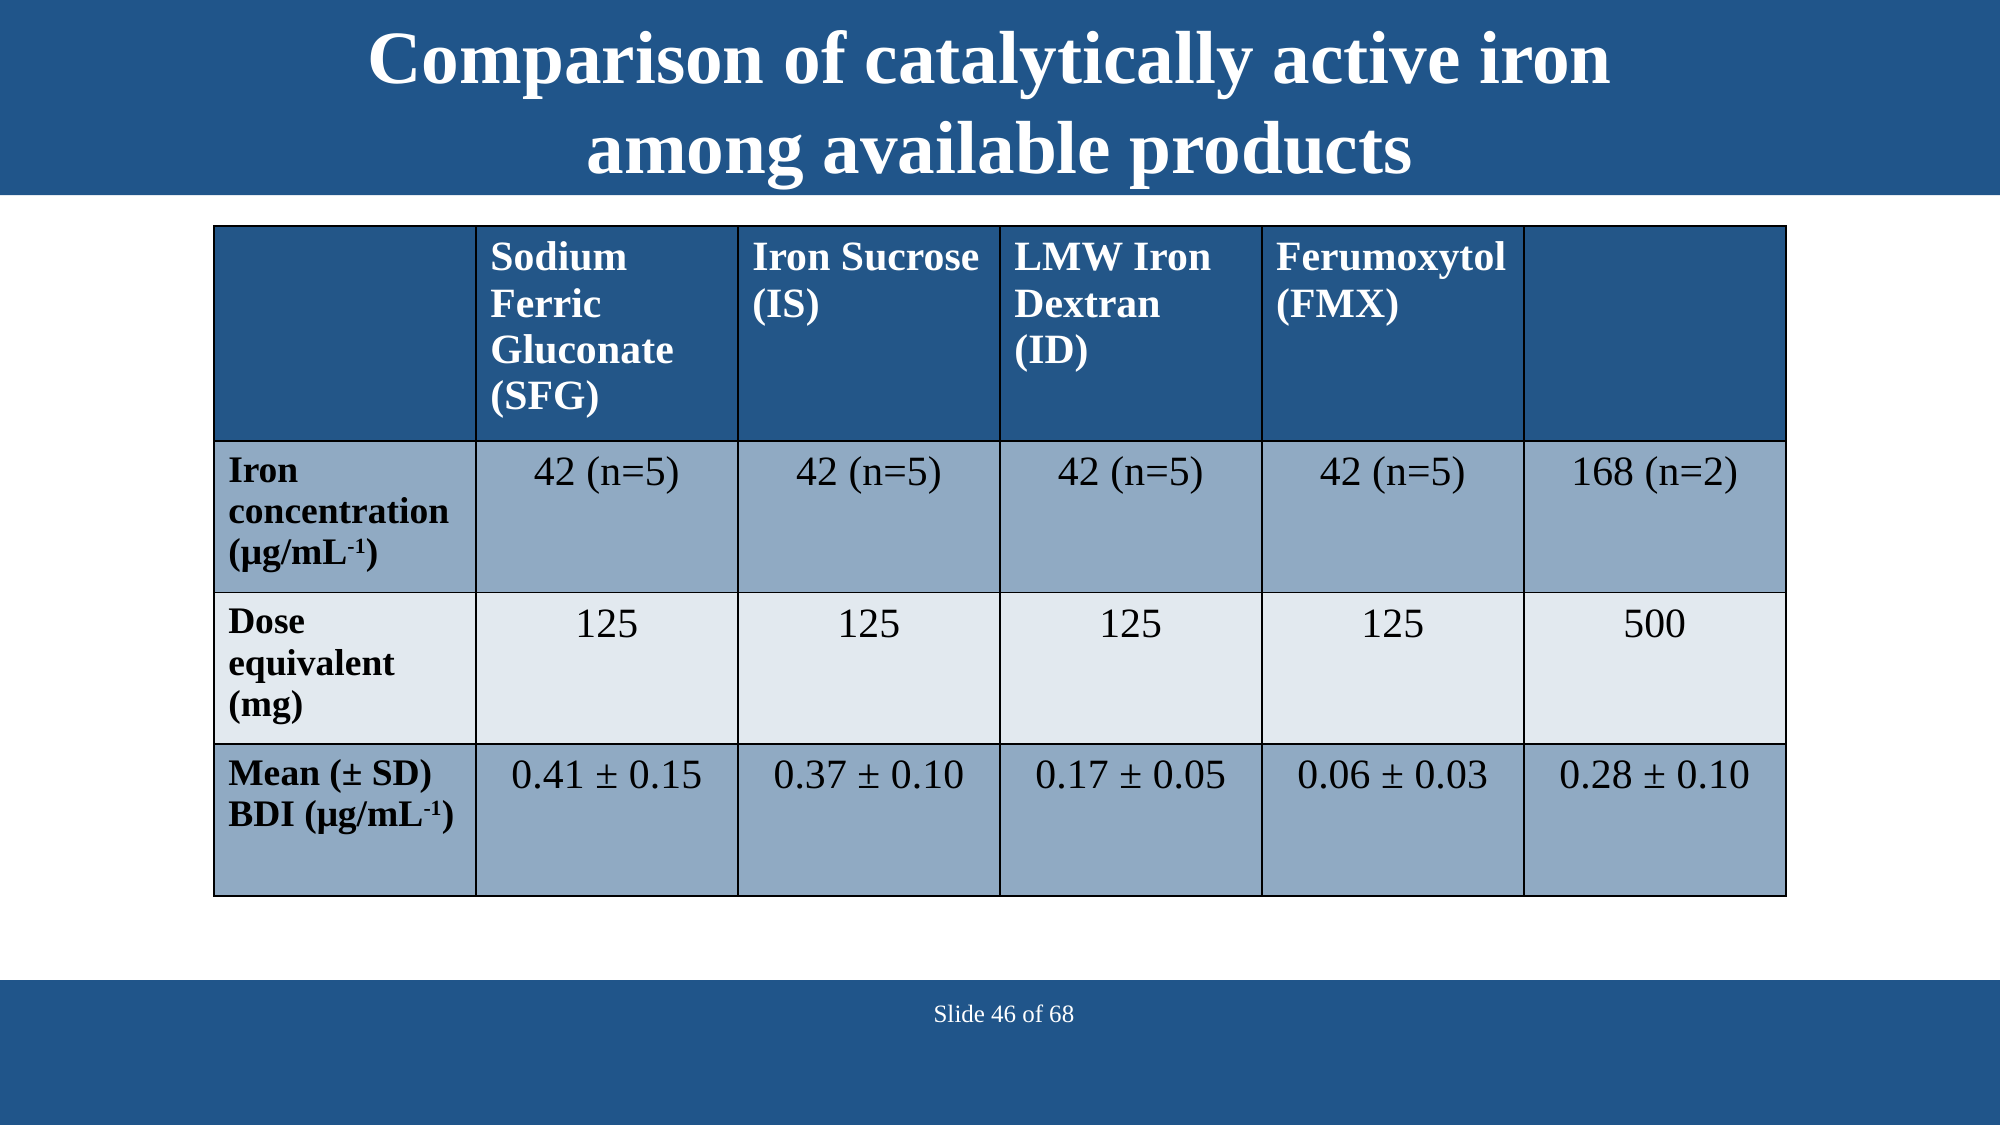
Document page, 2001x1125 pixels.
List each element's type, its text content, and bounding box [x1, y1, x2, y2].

table_header [1525, 227, 1785, 440]
table_header [215, 227, 475, 440]
table_cell 125 [739, 593, 999, 743]
table_cell 125 [477, 593, 737, 743]
text_box Slide 46 of 68 [918, 990, 1111, 1036]
table_cell 500 [1525, 593, 1785, 743]
table_cell 0.37 ± 0.10 [739, 745, 999, 895]
table_header LMW Iron Dextran (ID) [1001, 227, 1261, 440]
table_cell 42 (n=5) [477, 442, 737, 592]
table_cell Mean (± SD) BDI (μg/mL-1) [215, 745, 475, 895]
table_header Ferumoxytol (FMX) [1263, 227, 1523, 440]
table_cell 42 (n=5) [1263, 442, 1523, 592]
table_cell 0.06 ± 0.03 [1263, 745, 1523, 895]
table_cell 125 [1001, 593, 1261, 743]
table_cell 42 (n=5) [739, 442, 999, 592]
table_cell 0.17 ± 0.05 [1001, 745, 1261, 895]
table_cell 42 (n=5) [1001, 442, 1261, 592]
table_cell Iron concentration (μg/mL-1) [215, 442, 475, 592]
table_cell 0.28 ± 0.10 [1525, 745, 1785, 895]
table_cell 125 [1263, 593, 1523, 743]
table_cell Dose equivalent (mg) [215, 593, 475, 743]
table_cell 168 (n=2) [1525, 442, 1785, 592]
table_header Iron Sucrose (IS) [739, 227, 999, 440]
title Comparison of catalytically active iron among available products [0, 0, 2000, 197]
table_cell 0.41 ± 0.15 [477, 745, 737, 895]
table_header Sodium Ferric Gluconate (SFG) [477, 227, 737, 440]
